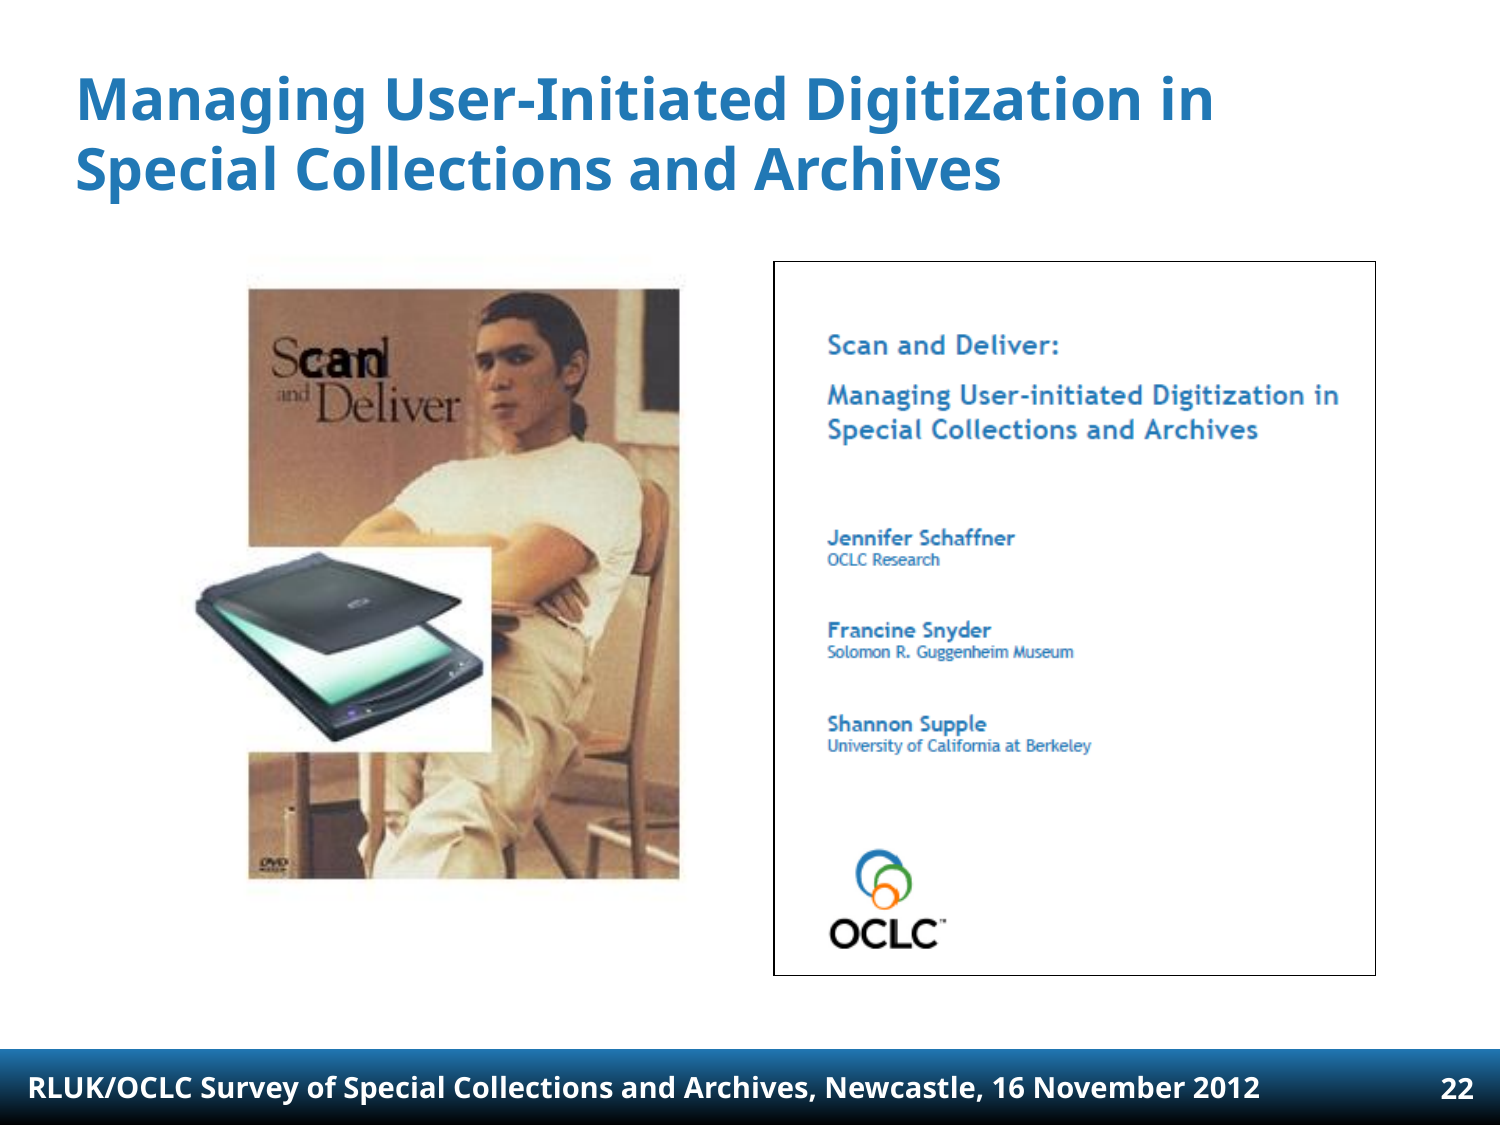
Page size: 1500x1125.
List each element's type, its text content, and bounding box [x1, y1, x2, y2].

title Managing User-Initiated Digitization in Special Collections and Archives [74, 62, 1392, 226]
picture [112, 224, 1376, 976]
list [99, 224, 1401, 995]
